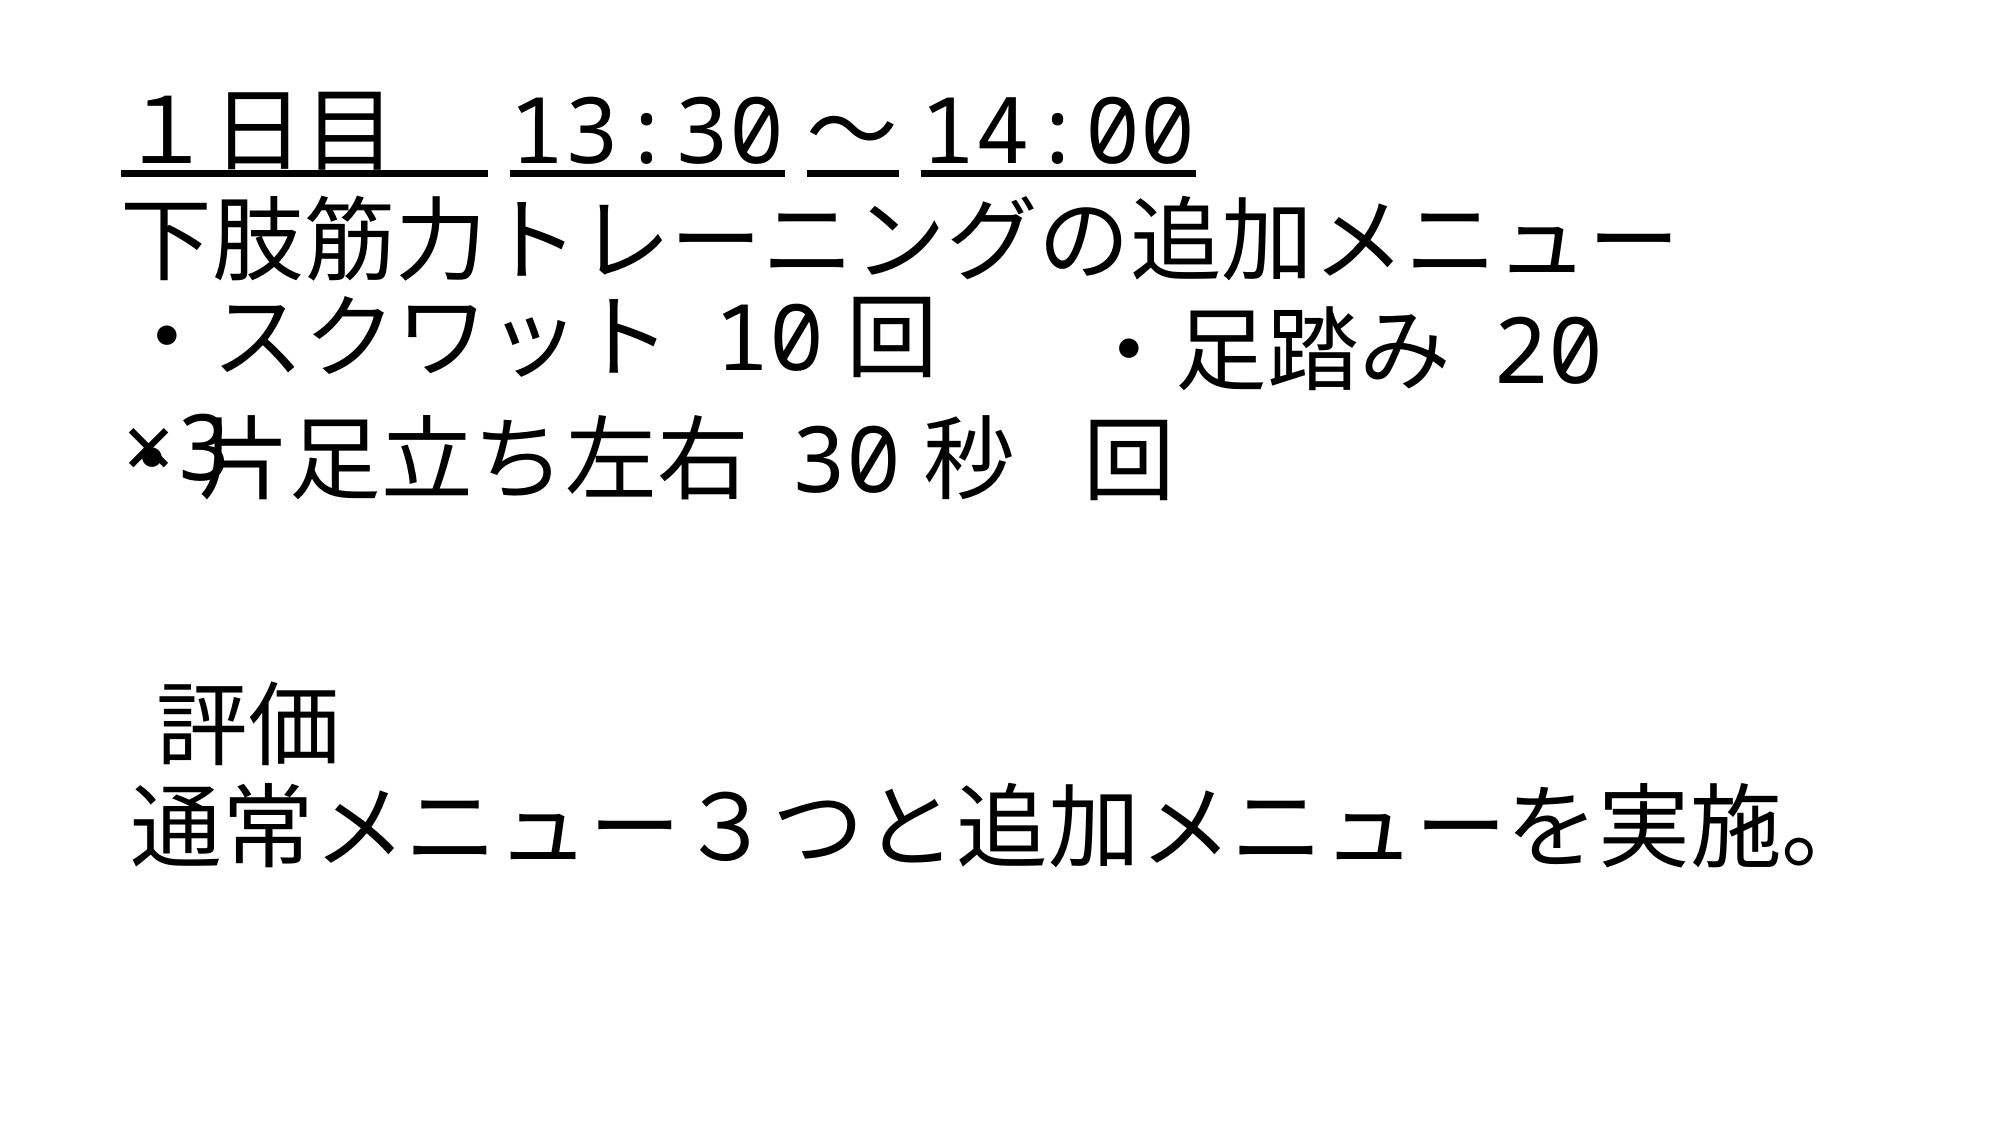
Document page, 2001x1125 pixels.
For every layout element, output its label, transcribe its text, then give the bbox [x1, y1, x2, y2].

text_box ・片足立ち左右 30秒 [91, 393, 1030, 518]
text_box ・足踏み 20回 [1069, 284, 1714, 519]
text_box １日目 13:30～14:00 下肢筋力トレーニングの追加メニュー [106, 64, 1952, 299]
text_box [115, 659, 1943, 888]
text_box ・スクワット 10回×3 [106, 271, 1082, 507]
